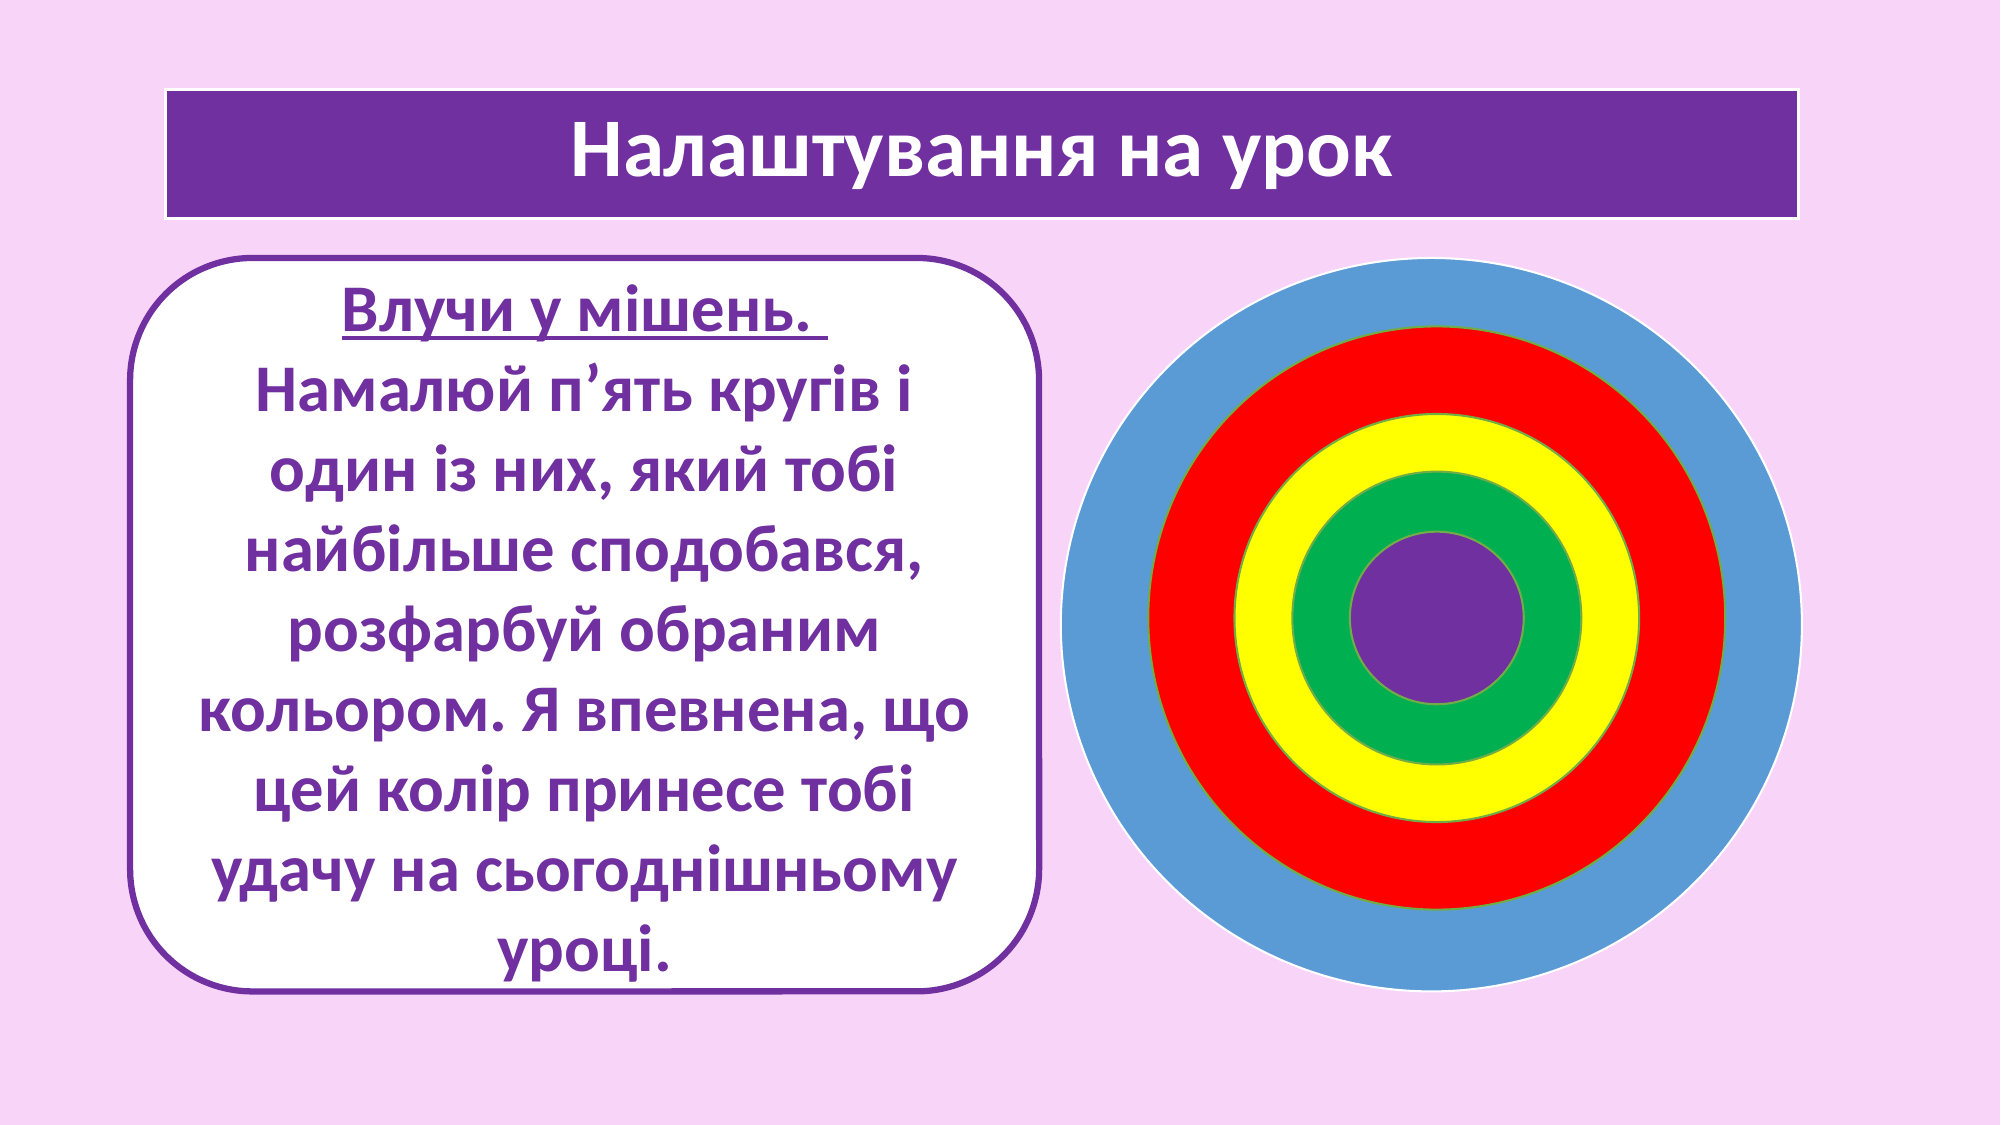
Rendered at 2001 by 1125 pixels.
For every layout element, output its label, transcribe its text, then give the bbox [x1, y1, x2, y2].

text_box 1 [1059, 256, 1803, 993]
title Налаштування на урок [164, 88, 1800, 220]
text_box [1348, 530, 1525, 706]
text_box [1233, 412, 1641, 824]
text_box Влучи у мішень. Намалюй п’ять кругів і один із них, який тобі найбільше сподобався, розфарбуй обраним кольором. Я впевнена, що цей колір принесе тобі удачу на сьогоднішньому уроці. [129, 256, 1041, 993]
text_box [1291, 470, 1583, 766]
text_box [1147, 325, 1727, 911]
